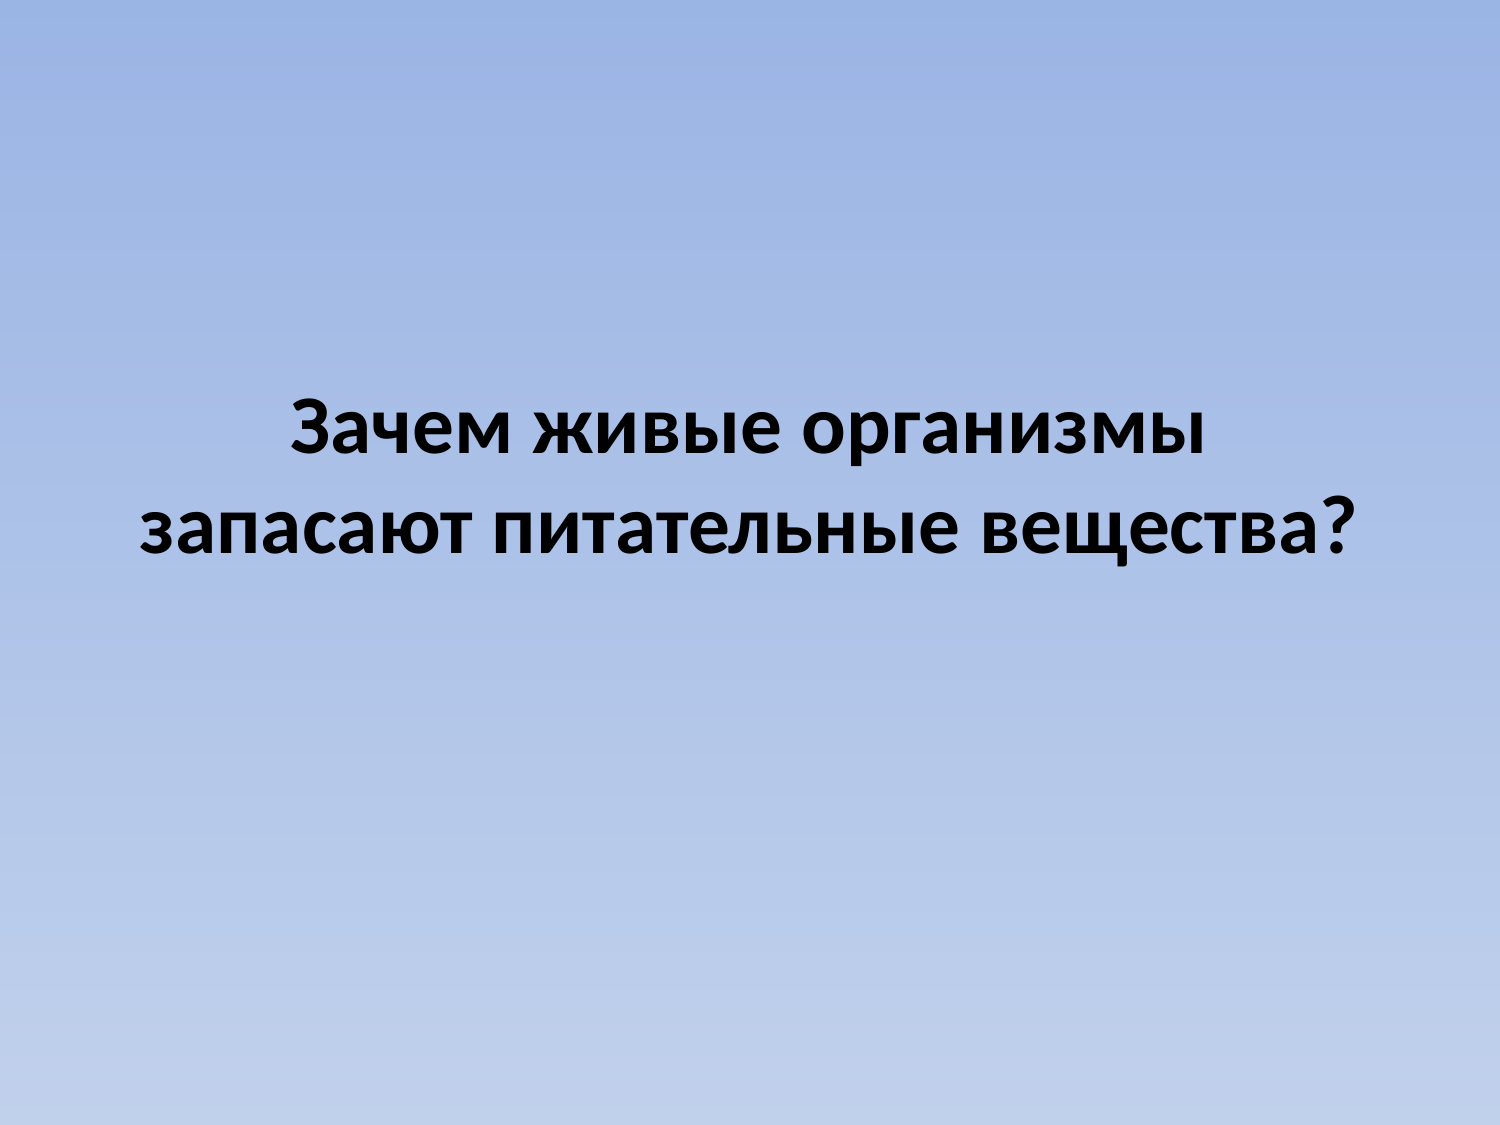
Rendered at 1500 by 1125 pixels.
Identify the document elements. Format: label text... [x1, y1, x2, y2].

title Зачем живые организмы запасают питательные вещества? [112, 349, 1388, 591]
